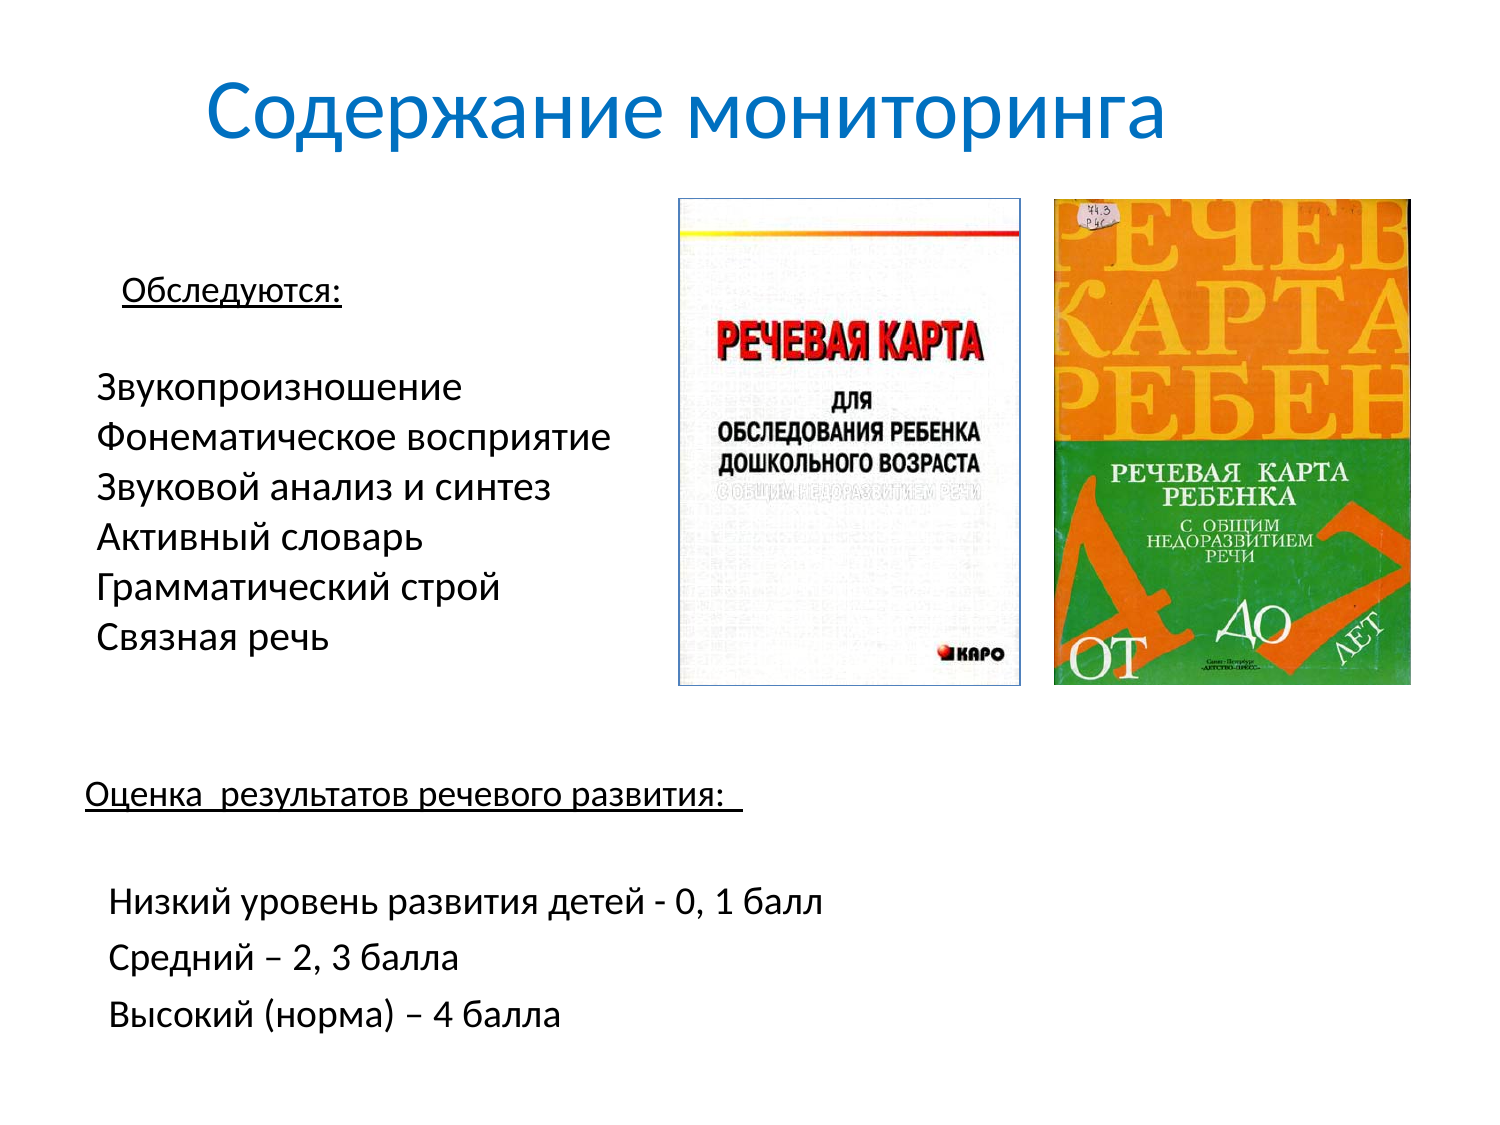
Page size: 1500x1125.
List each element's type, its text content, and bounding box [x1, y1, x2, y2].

text_box Звукопроизношение Фонематическое восприятие Звуковой анализ и синтез Активный словарь Грамматический строй Связная речь [81, 351, 674, 667]
text_box Оценка результатов речевого развития: [70, 761, 1296, 844]
picture [679, 198, 1020, 686]
title Содержание мониторинга [75, 45, 1300, 164]
picture [1054, 198, 1411, 685]
text_box Обследуются: [106, 257, 357, 318]
text_box Низкий уровень развития детей - 0, 1 балл Средний – 2, 3 балла Высокий (норма) – 4 балла [93, 867, 914, 1043]
